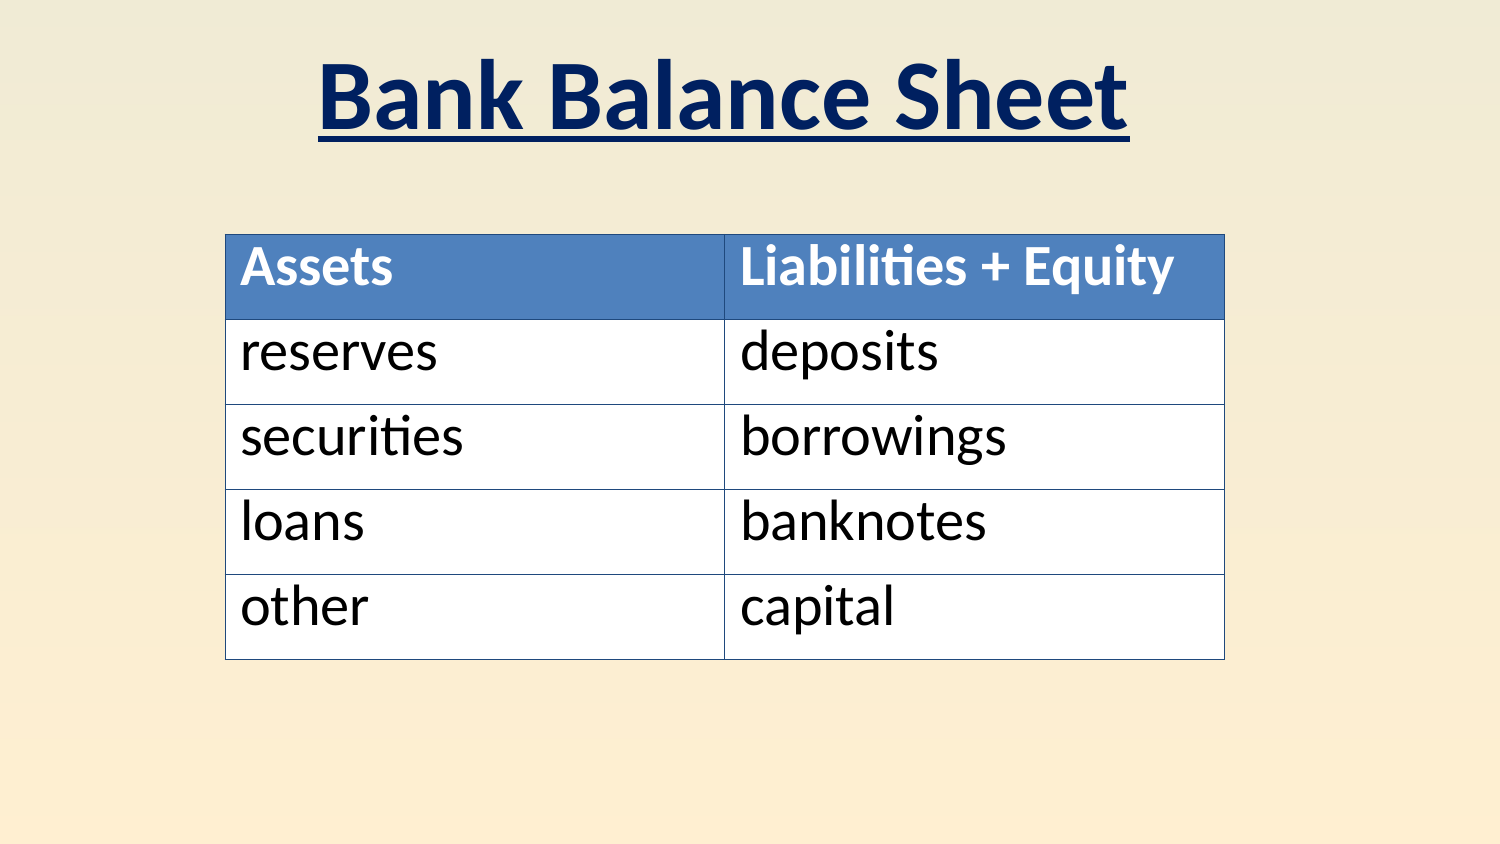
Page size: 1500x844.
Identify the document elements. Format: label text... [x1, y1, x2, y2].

table_header Liabilities + Equity [725, 235, 1224, 319]
table_cell securities [226, 405, 724, 489]
table_cell borrowings [725, 405, 1224, 489]
table_cell loans [226, 490, 724, 574]
table_cell banknotes [725, 490, 1224, 574]
table_cell deposits [725, 320, 1224, 404]
text_box Bank Balance Sheet [303, 21, 1146, 157]
table_cell capital [725, 575, 1224, 659]
table_header Assets [226, 235, 724, 319]
table_cell reserves [226, 320, 724, 404]
table_cell other [226, 575, 724, 659]
